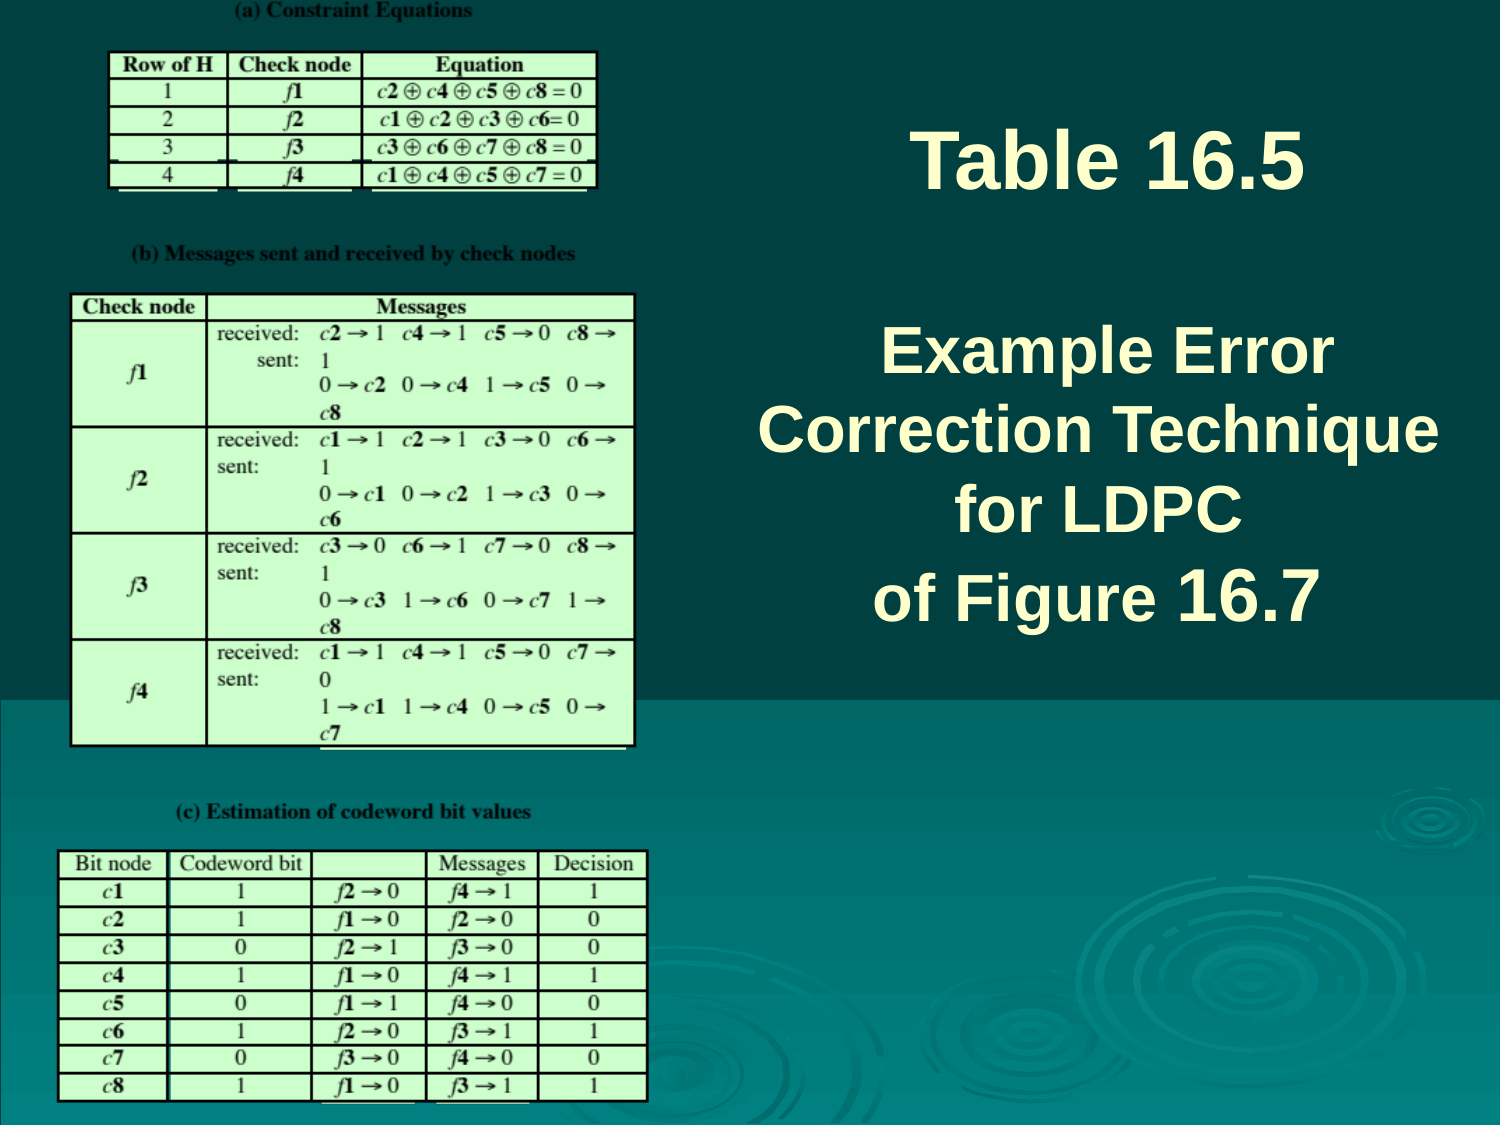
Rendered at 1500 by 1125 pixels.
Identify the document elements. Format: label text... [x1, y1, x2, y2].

picture [0, 0, 717, 1125]
title Table 16.5 Example Error Correction Technique for LDPC of Figure 16.7 [721, 84, 1500, 659]
